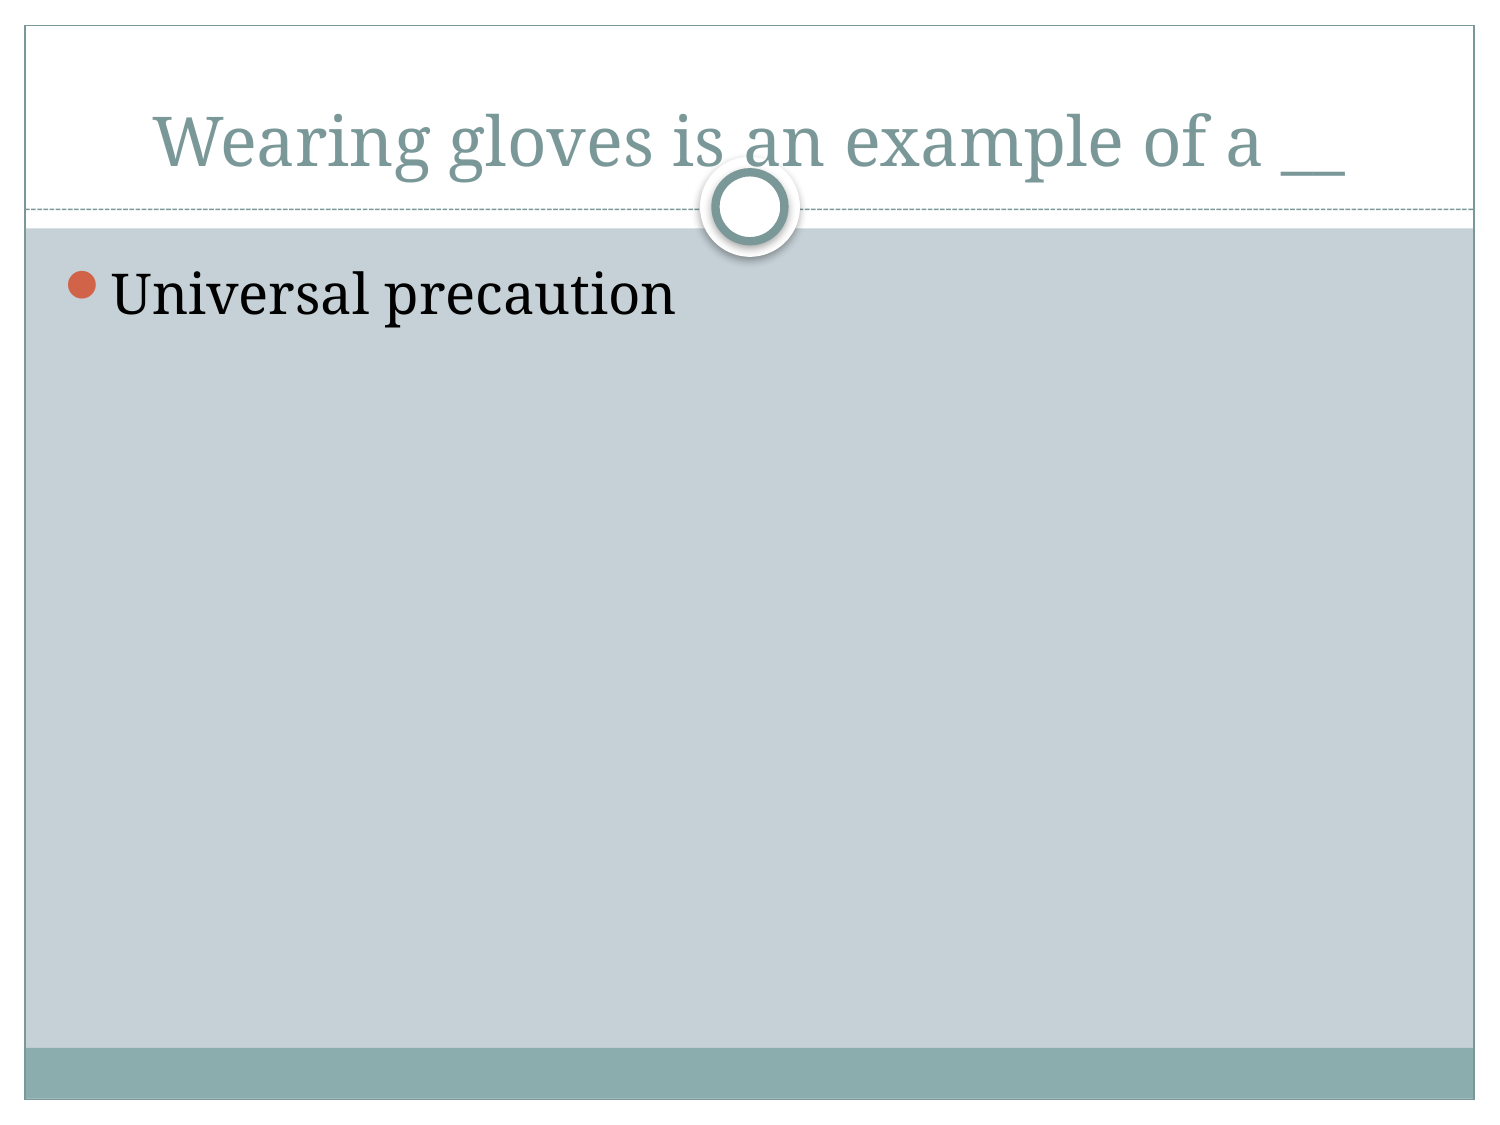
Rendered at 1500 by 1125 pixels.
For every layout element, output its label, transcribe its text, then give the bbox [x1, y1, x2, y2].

title Wearing gloves is an example of a __ [49, 37, 1450, 188]
list Universal precaution [49, 250, 1445, 1001]
